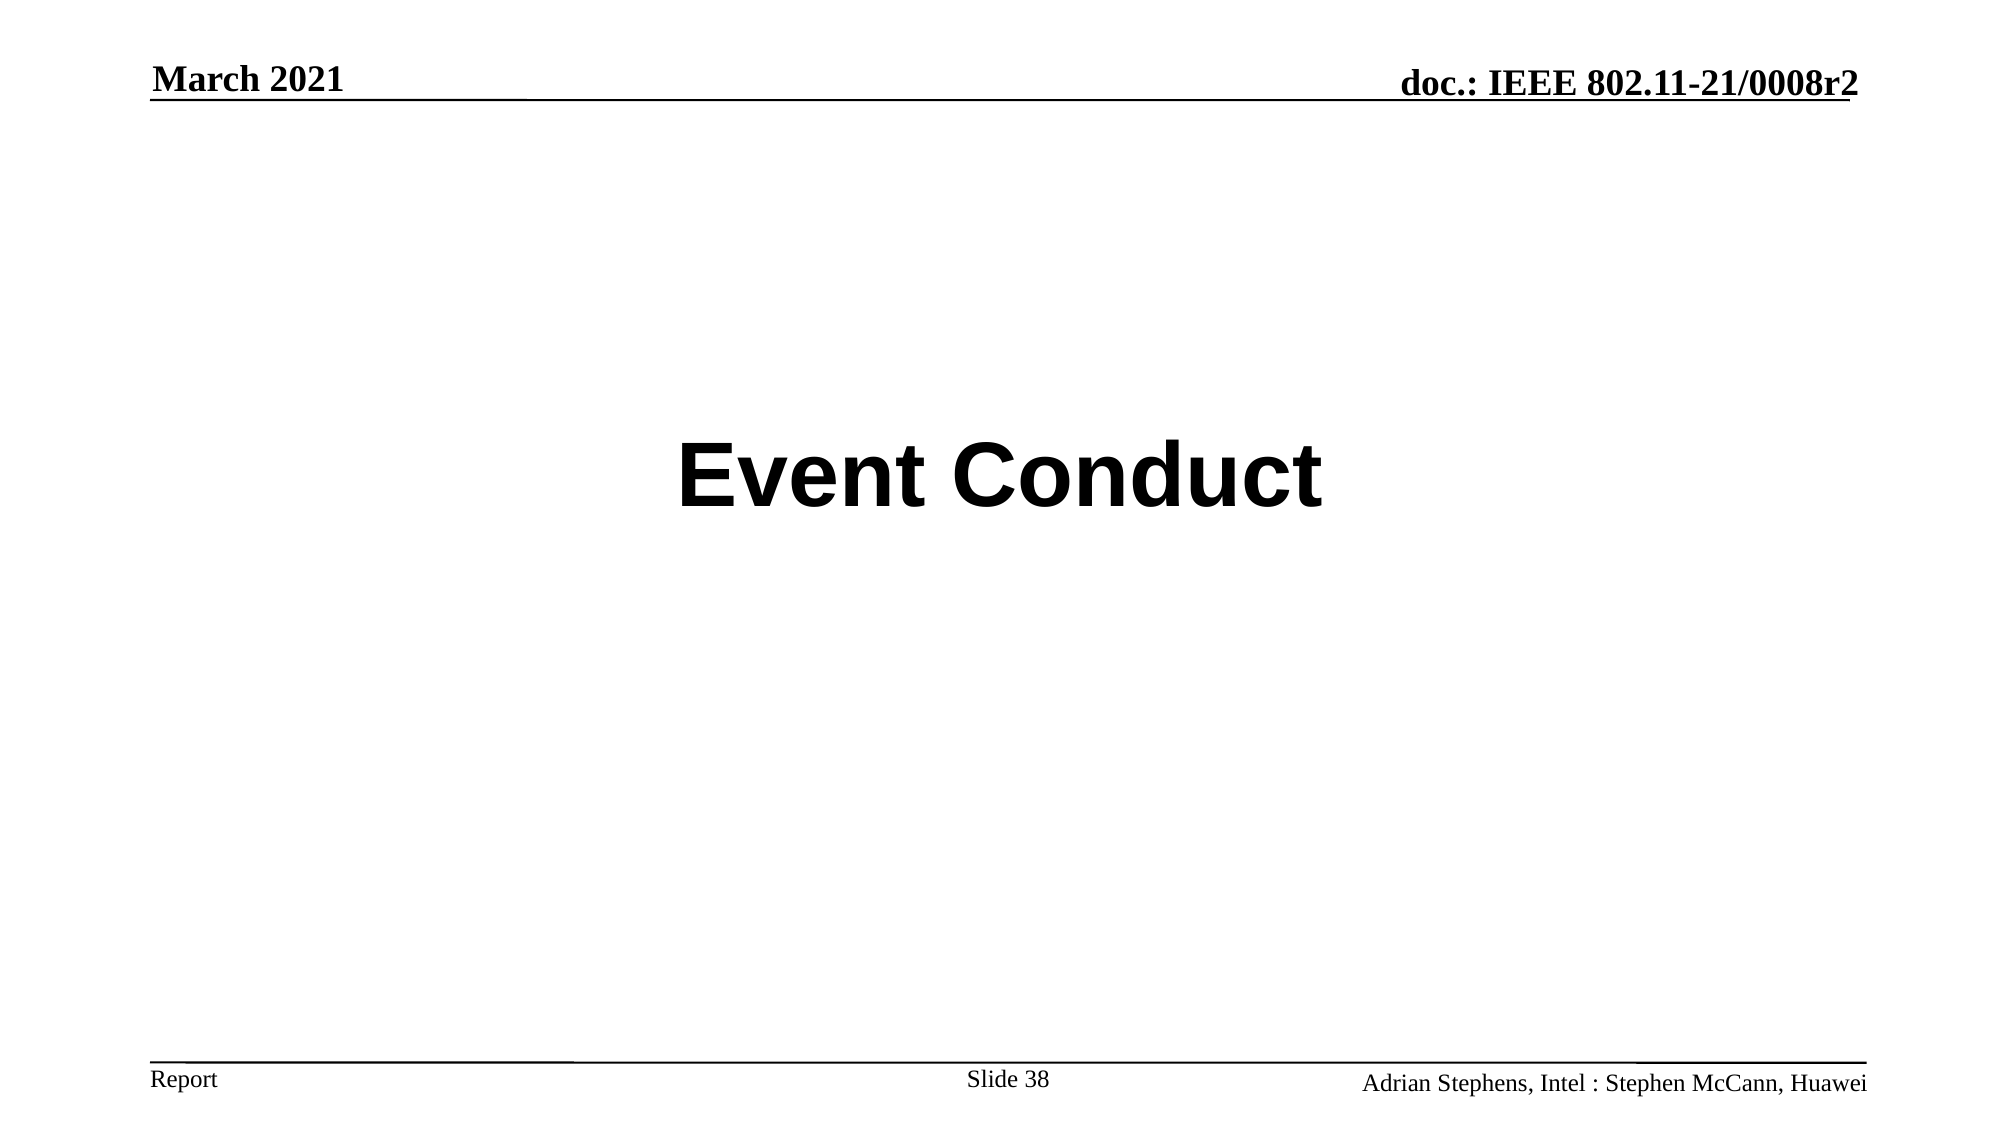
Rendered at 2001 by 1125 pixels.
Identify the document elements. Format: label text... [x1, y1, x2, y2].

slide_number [152, 54, 563, 100]
footer Adrian Stephens, Intel : Stephen McCann, Huawei [1295, 1066, 1869, 1108]
title Event Conduct [149, 349, 1851, 591]
slide_number Slide 38 [950, 1061, 1067, 1123]
